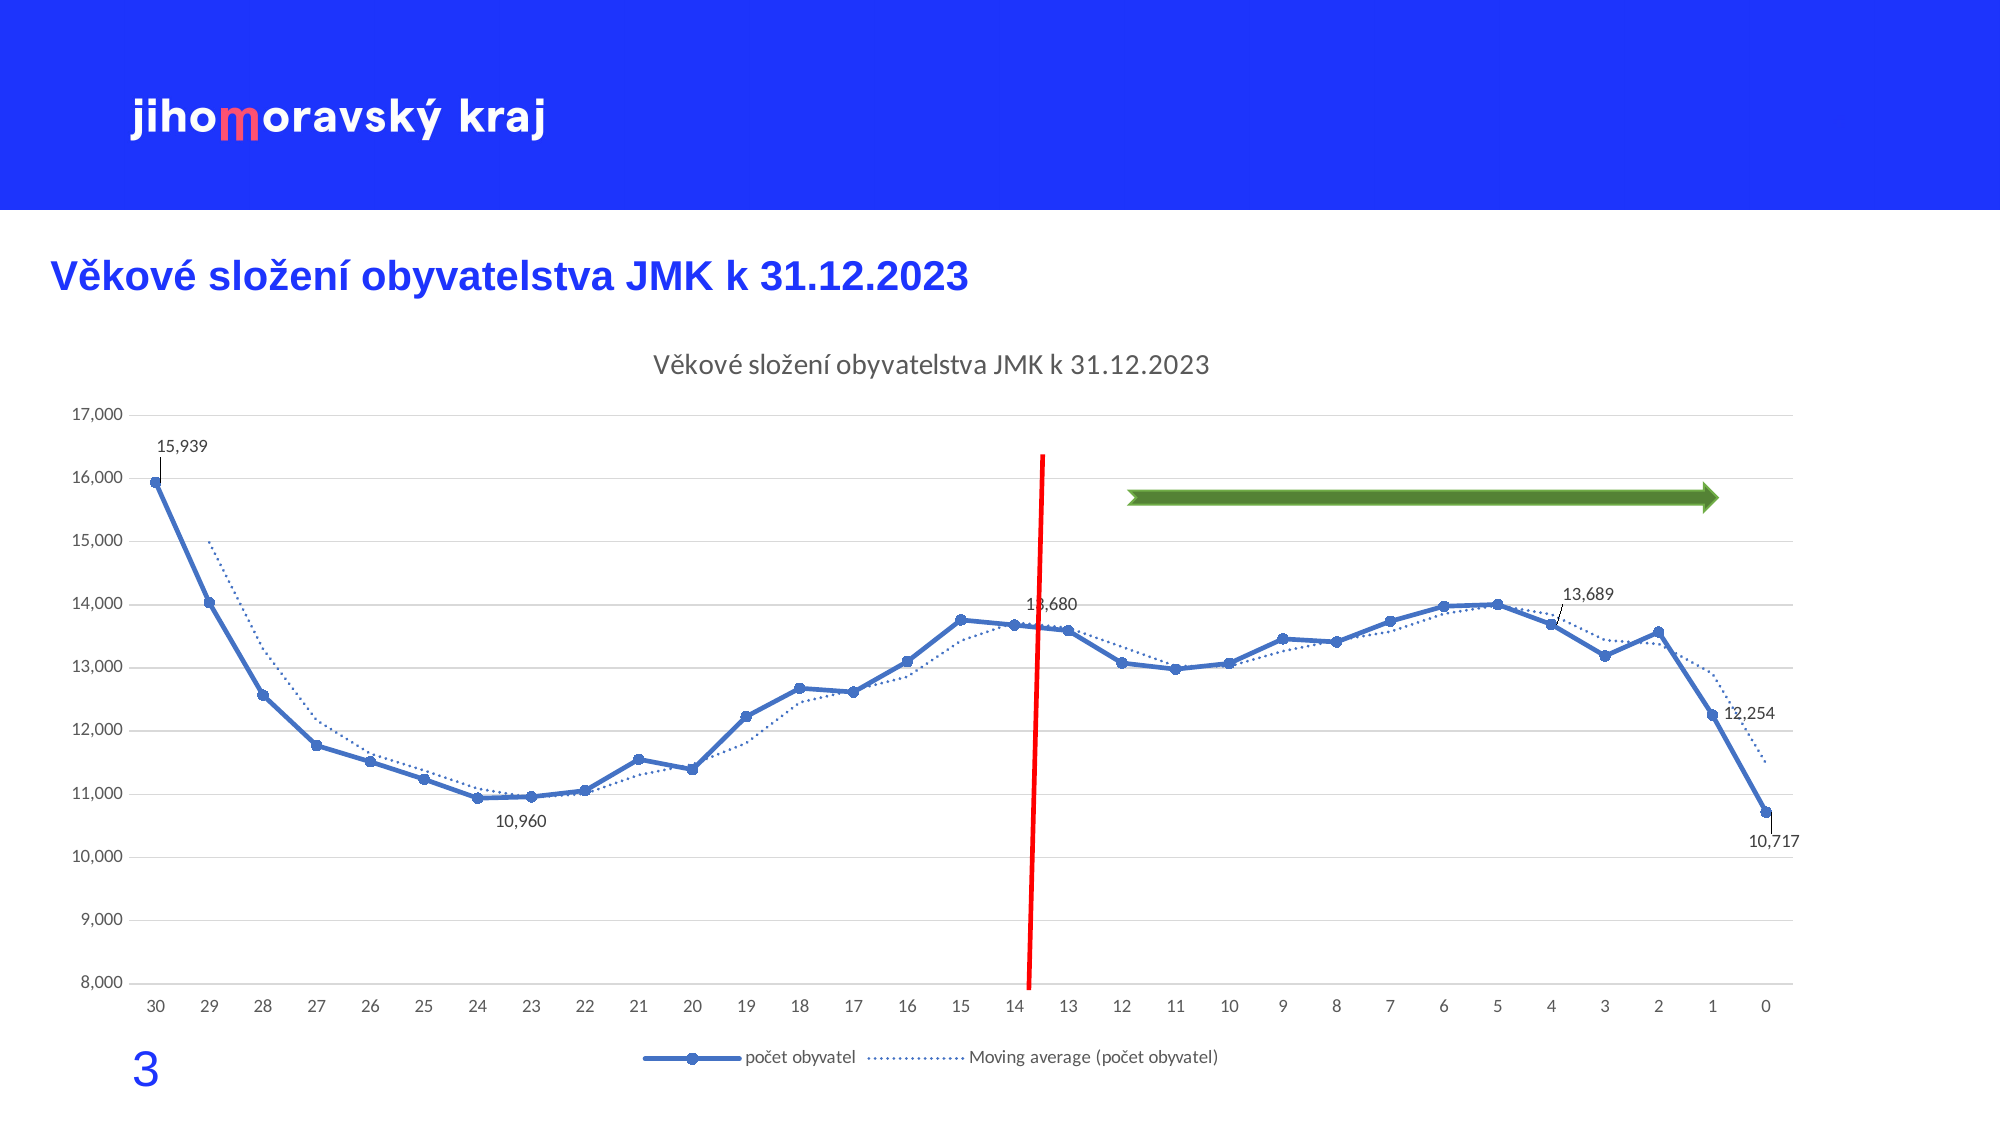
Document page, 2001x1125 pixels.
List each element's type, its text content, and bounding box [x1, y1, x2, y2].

title Věkové složení obyvatelstva JMK k 31.12.2023 [35, 222, 1829, 320]
chart [35, 320, 1829, 1075]
picture [0, 0, 2000, 210]
